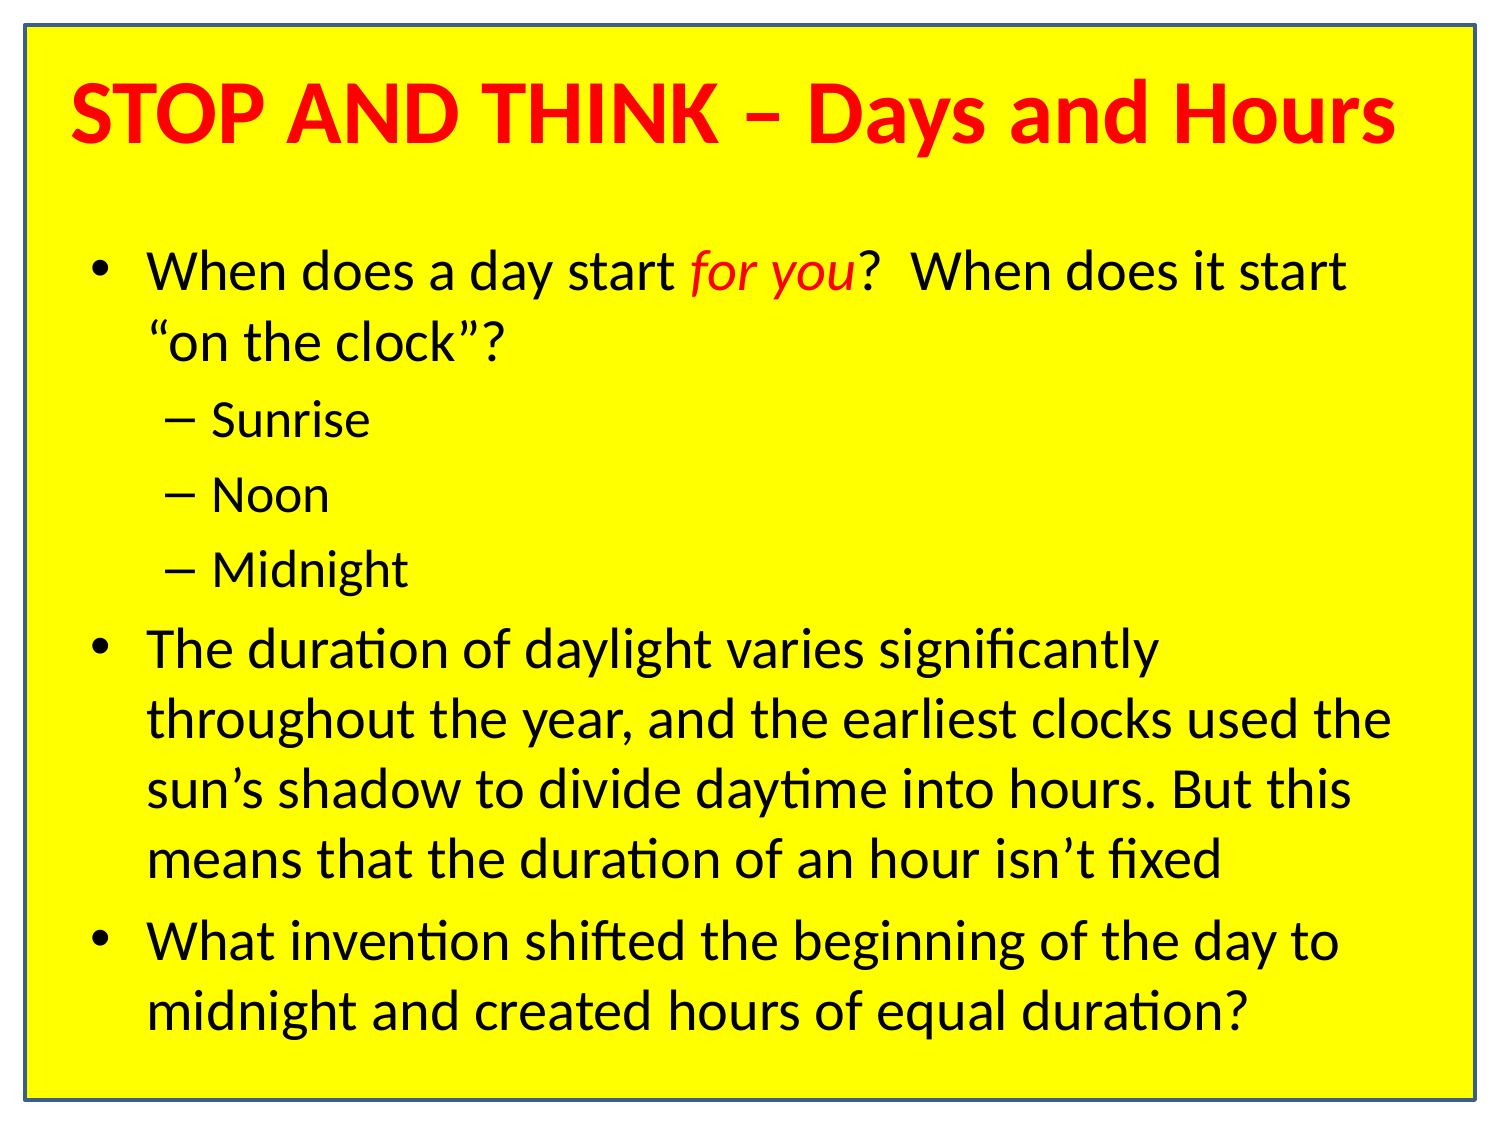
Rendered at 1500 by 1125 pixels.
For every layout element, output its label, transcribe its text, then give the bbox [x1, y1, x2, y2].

list When does a day start for you? When does it start “on the clock”? Sunrise Noon Midnight The duration of daylight varies significantly throughout the year, and the earliest clocks used the sun’s shadow to divide daytime into hours. But this means that the duration of an hour isn’t fixed What invention shifted the beginning of the day to midnight and created hours of equal duration? [75, 224, 1444, 1075]
title STOP AND THINK – Days and Hours [50, 24, 1419, 189]
text_box [23, 23, 1477, 1102]
